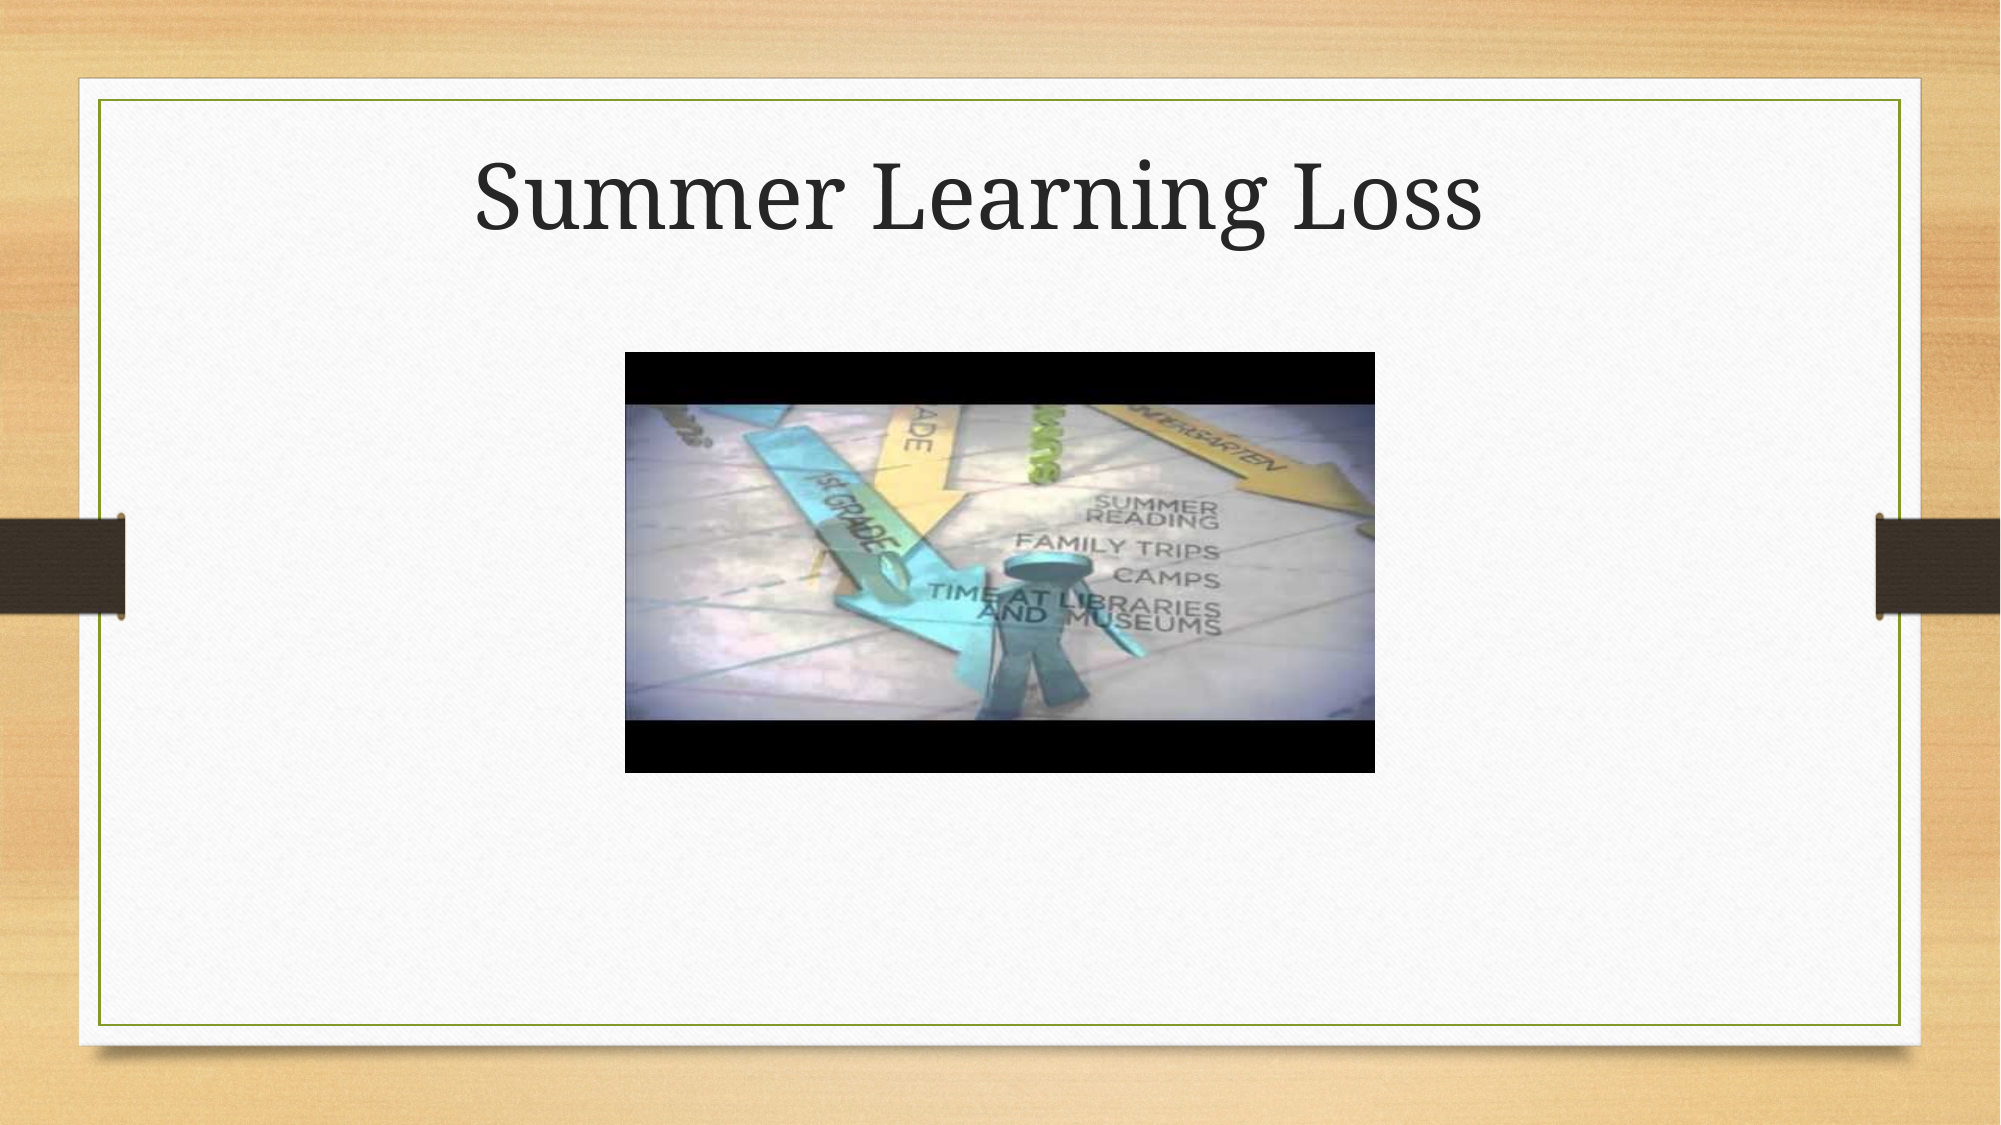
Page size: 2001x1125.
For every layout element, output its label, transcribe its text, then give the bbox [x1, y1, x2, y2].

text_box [624, 351, 1376, 774]
picture [0, 0, 2001, 1125]
title Summer Learning Loss [192, 86, 1768, 300]
